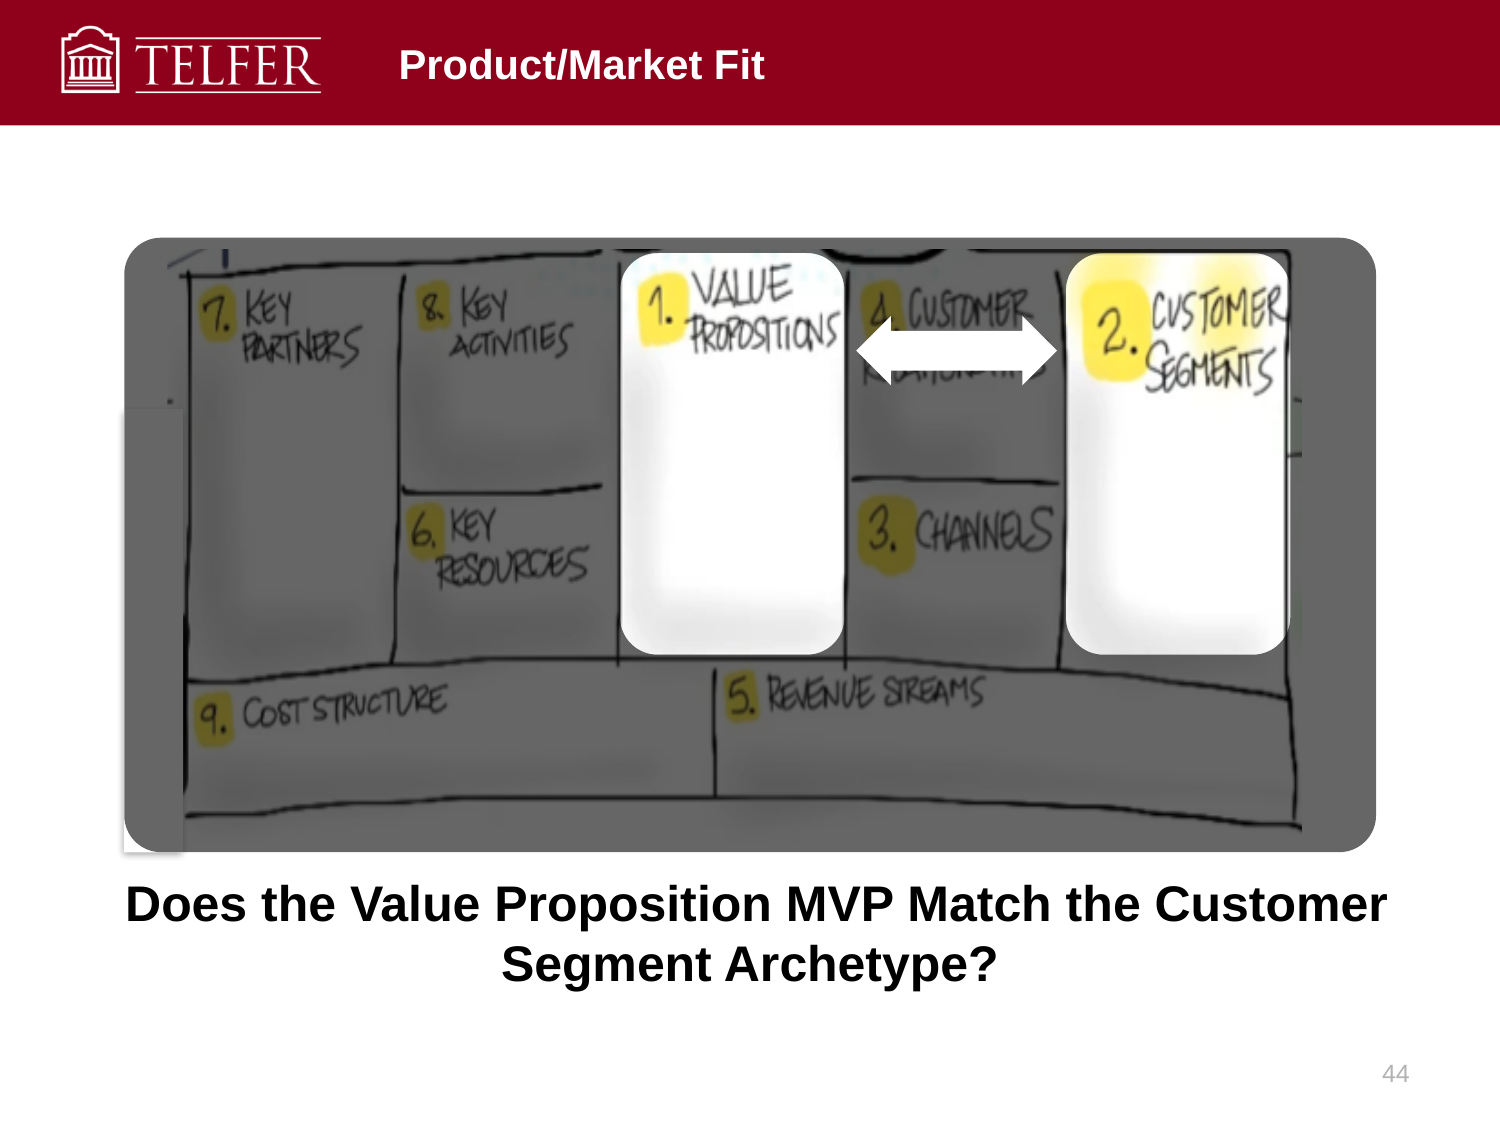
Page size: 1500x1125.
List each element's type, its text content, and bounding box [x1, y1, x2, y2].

slide_number 44 [1074, 1042, 1425, 1103]
text_box [132, 235, 1379, 855]
title Product/Market Fit [383, 0, 1500, 126]
picture [41, 9, 337, 108]
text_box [123, 249, 1303, 853]
subtitle Does the Value Proposition MVP Match the Customer Segment Archetype? [0, 852, 1500, 1012]
